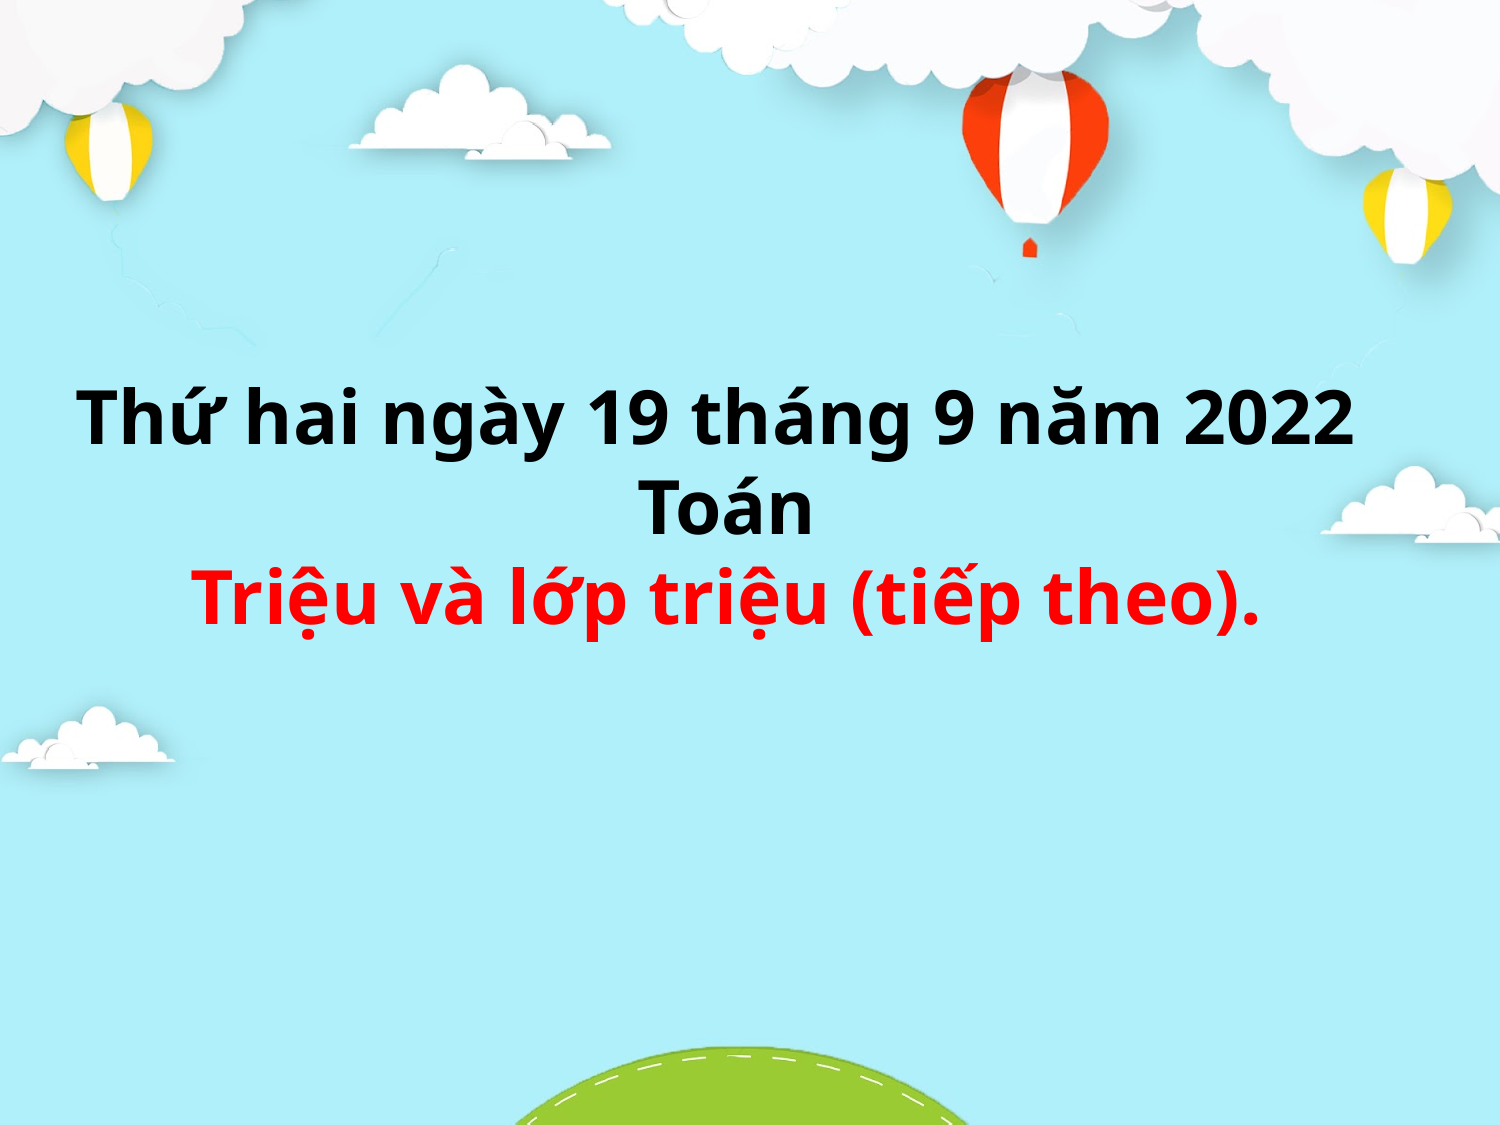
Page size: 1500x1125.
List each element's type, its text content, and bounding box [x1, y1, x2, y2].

picture [0, 0, 1500, 1125]
text_box Thứ hai ngày 19 tháng 9 năm 2022 Toán Triệu và lớp triệu (tiếp theo). [0, 362, 1458, 648]
